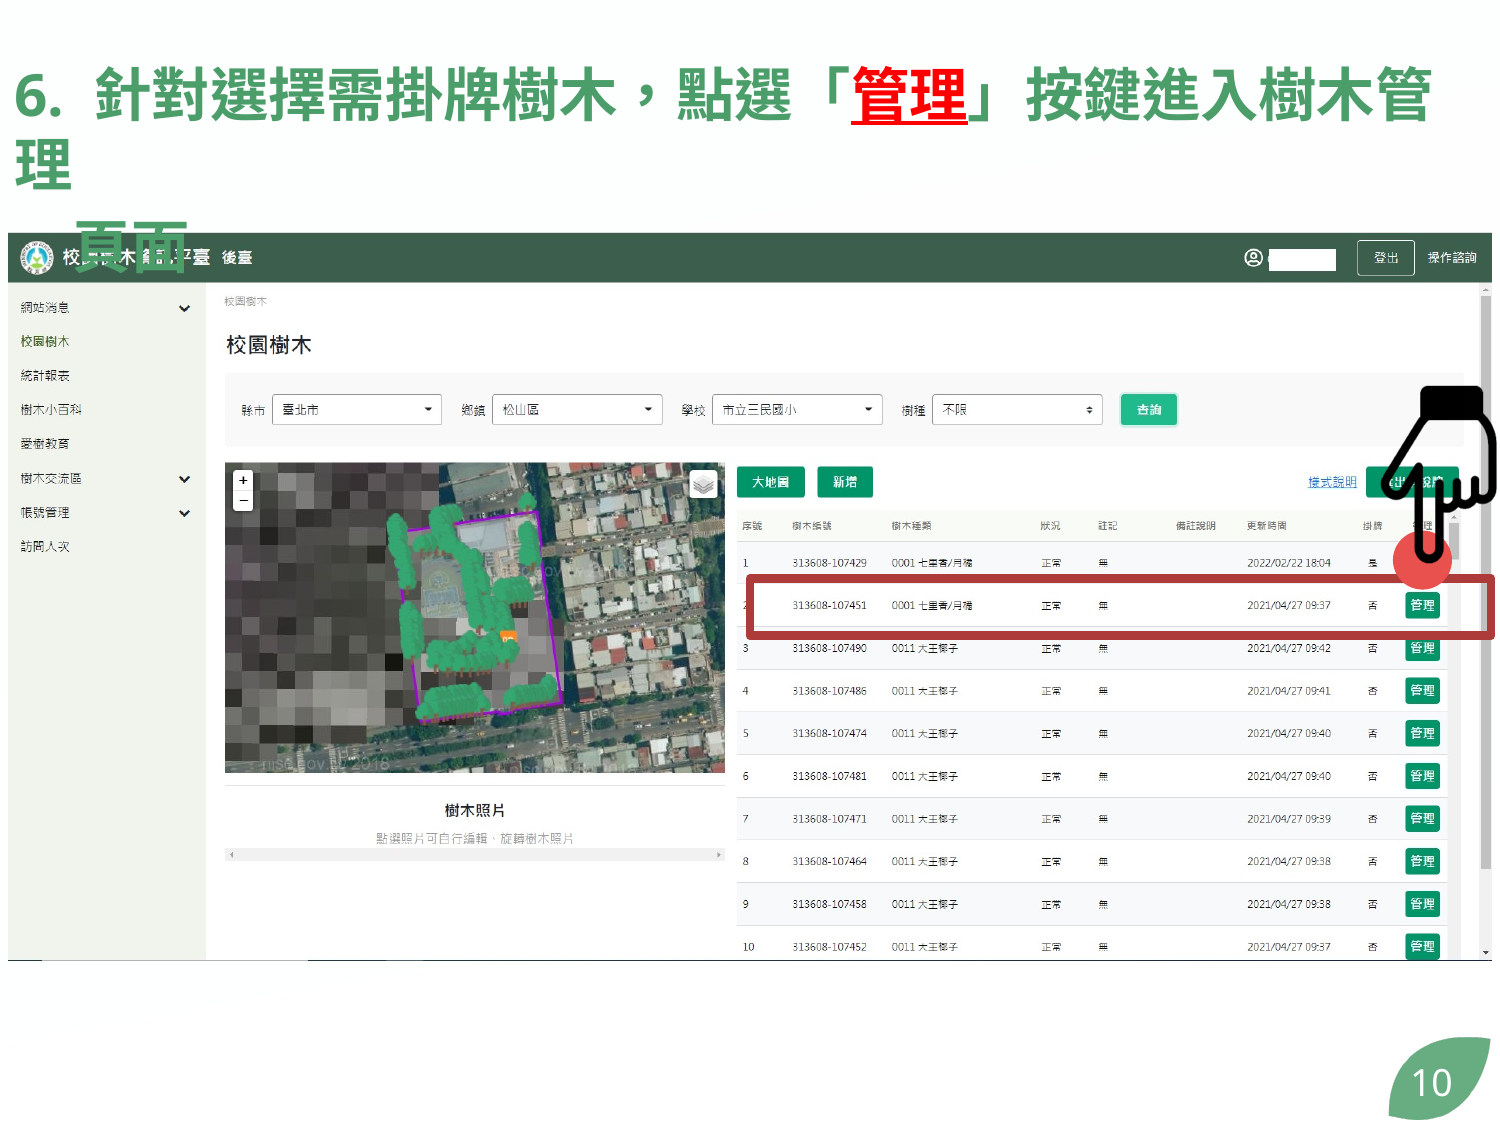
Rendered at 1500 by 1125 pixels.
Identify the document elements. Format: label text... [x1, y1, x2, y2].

list 6. 針對選擇需掛牌樹木，點選「管理」按鍵進入樹木管理 頁面 [0, 50, 1500, 169]
picture [8, 231, 1492, 961]
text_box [1343, 372, 1500, 576]
slide_number 10 [1395, 1051, 1484, 1104]
picture [1368, 1011, 1500, 1125]
